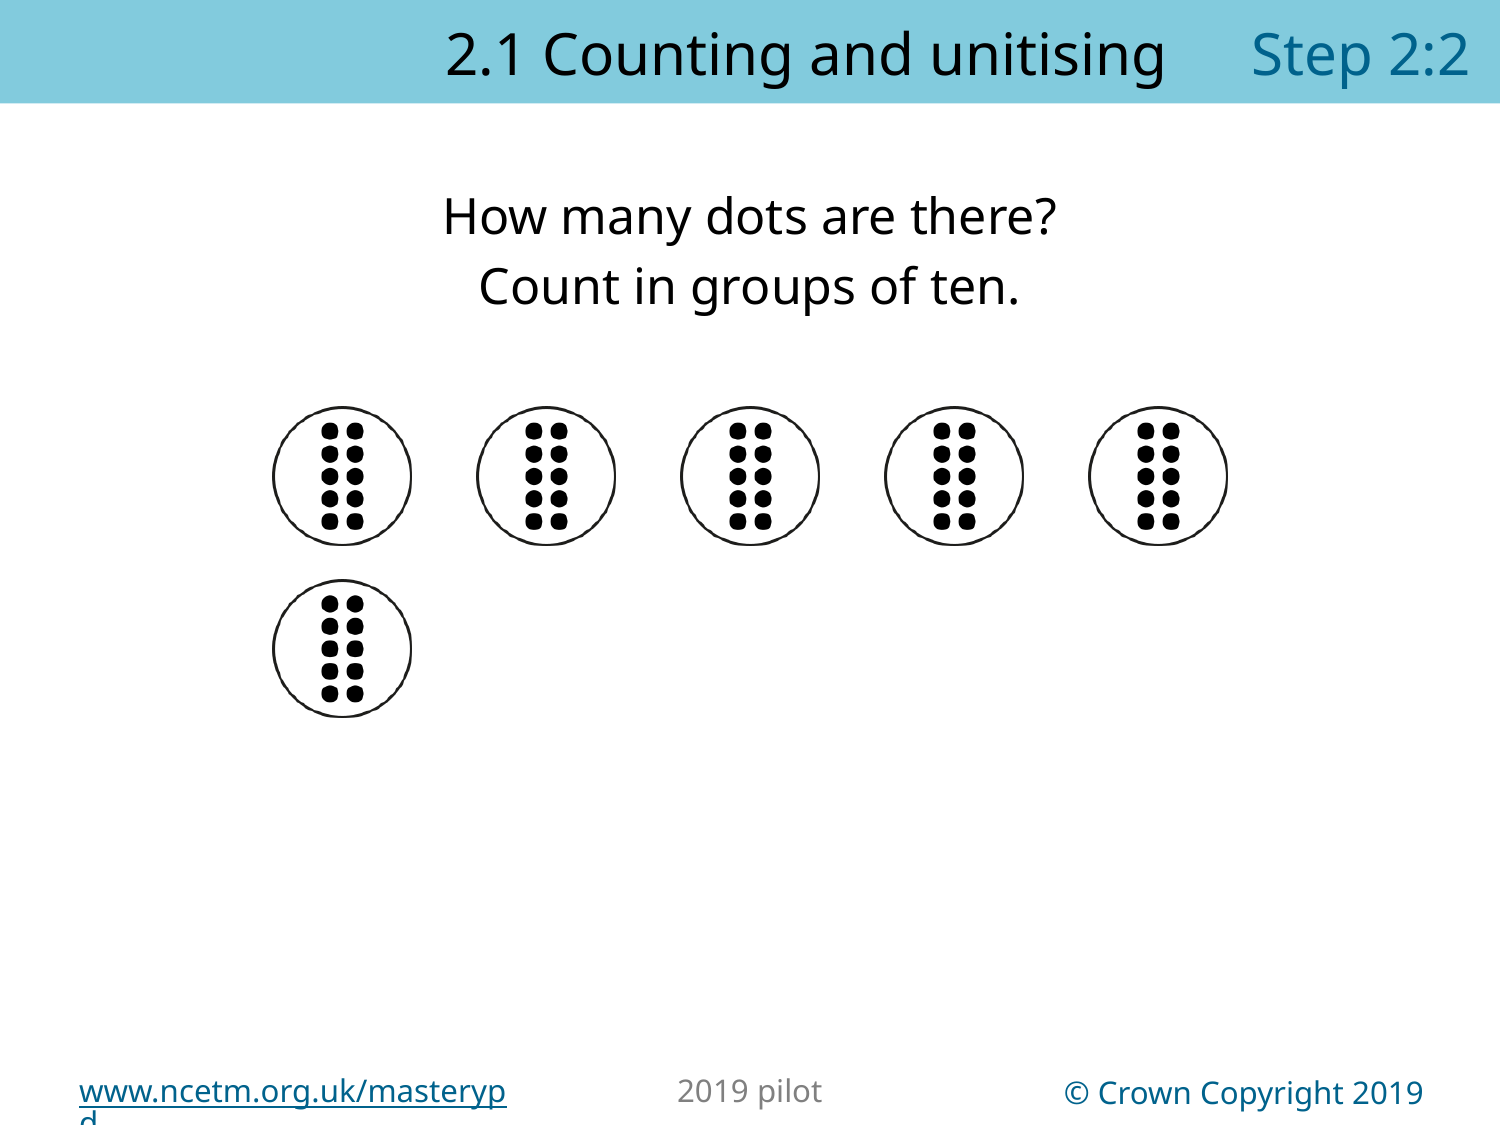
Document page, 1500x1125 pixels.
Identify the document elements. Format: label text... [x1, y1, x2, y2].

picture [476, 406, 616, 546]
text_box How many dots are there? Count in groups of ten. [427, 177, 1073, 323]
picture [272, 578, 412, 719]
picture [272, 406, 412, 546]
picture [680, 406, 820, 546]
list 2.1 Counting and unitising Step 2:2 [0, 0, 1500, 104]
picture [1088, 406, 1228, 546]
picture [884, 406, 1024, 546]
